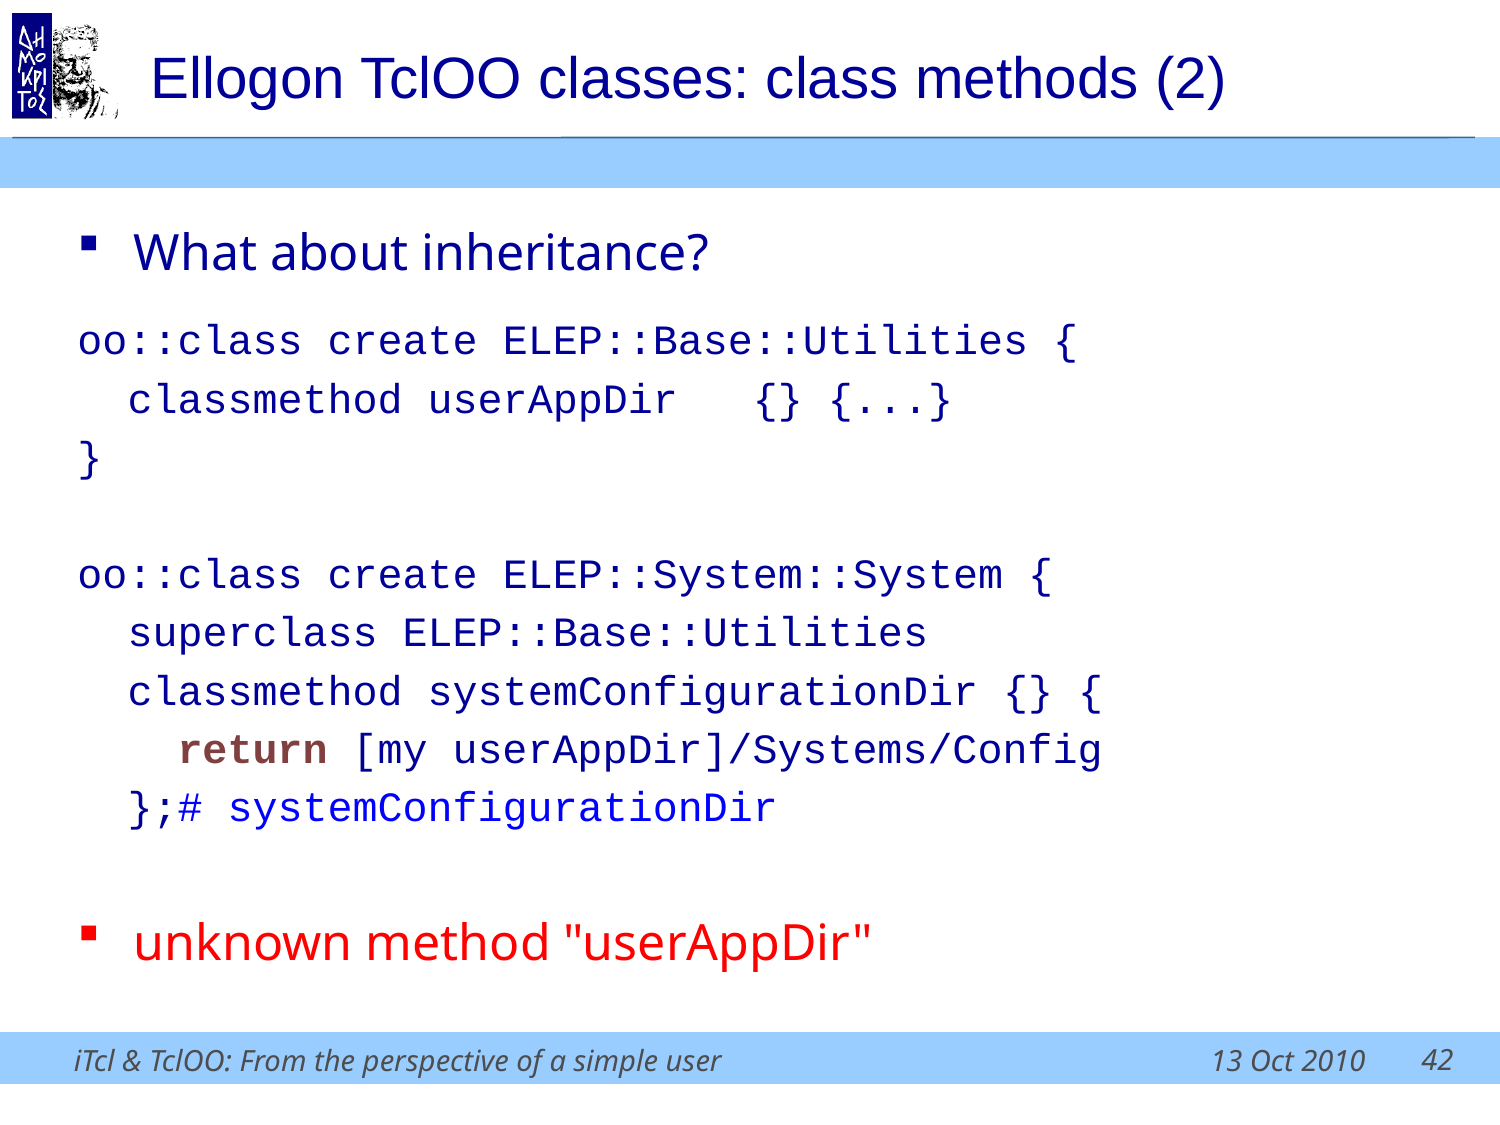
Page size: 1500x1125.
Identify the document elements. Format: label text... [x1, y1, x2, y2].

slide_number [1190, 1034, 1381, 1086]
list What about inheritance? oo::class create ELEP::Base::Utilities { classmethod userAppDir {} {...} } oo::class create ELEP::System::System { superclass ELEP::Base::Utilities classmethod systemConfigurationDir {} { return [my userAppDir]/Systems/Config };# systemConfigurationDir unknown method "userAppDir" [62, 212, 1438, 1001]
footer iTcl & TclOO: From the perspective of a simple user [58, 1034, 1190, 1086]
slide_number 42 [1399, 1033, 1476, 1084]
title Ellogon TclOO classes: class methods (2) [135, 12, 1476, 138]
picture [11, 13, 118, 120]
